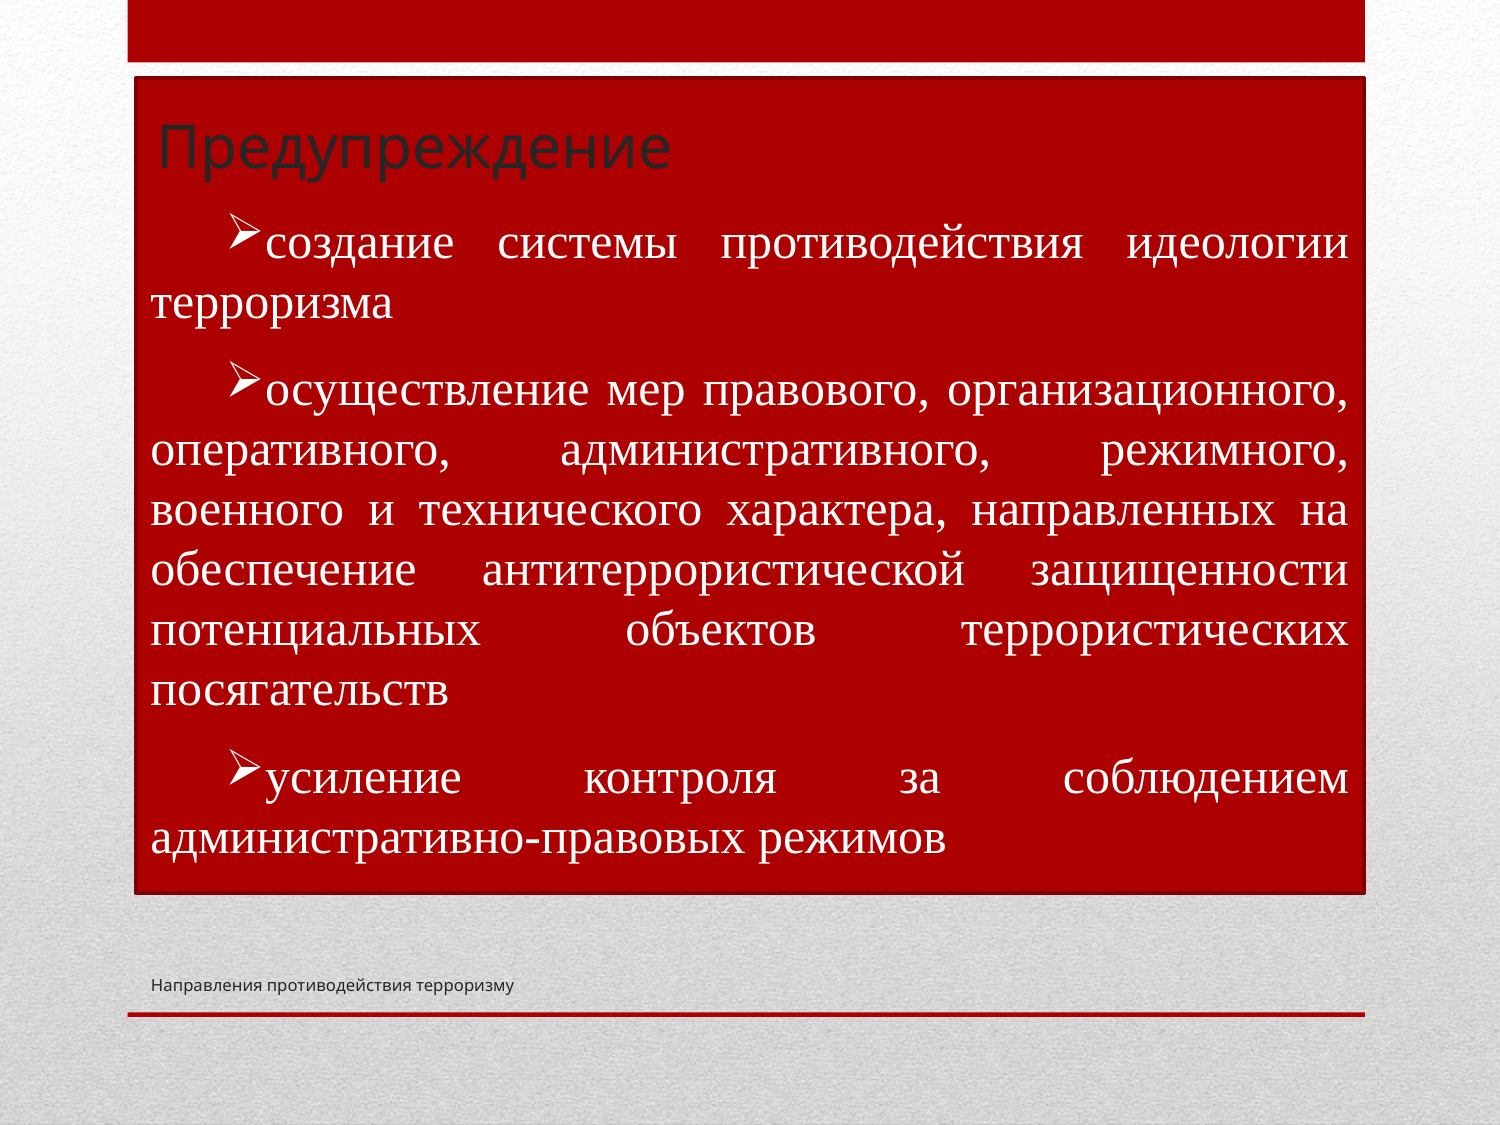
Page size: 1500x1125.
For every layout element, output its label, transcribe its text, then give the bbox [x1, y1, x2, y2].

text_box Предупреждение создание системы противодействия идеологии терроризма осуществление мер правового, организационного, оперативного, административного, режимного, военного и технического характера, направленных на обеспечение антитеррористической защищенности потенциальных объектов террористических посягательств усиление контроля за соблюдением административно-правовых режимов [134, 76, 1366, 895]
title Направления противодействия терроризму [135, 905, 1447, 1003]
